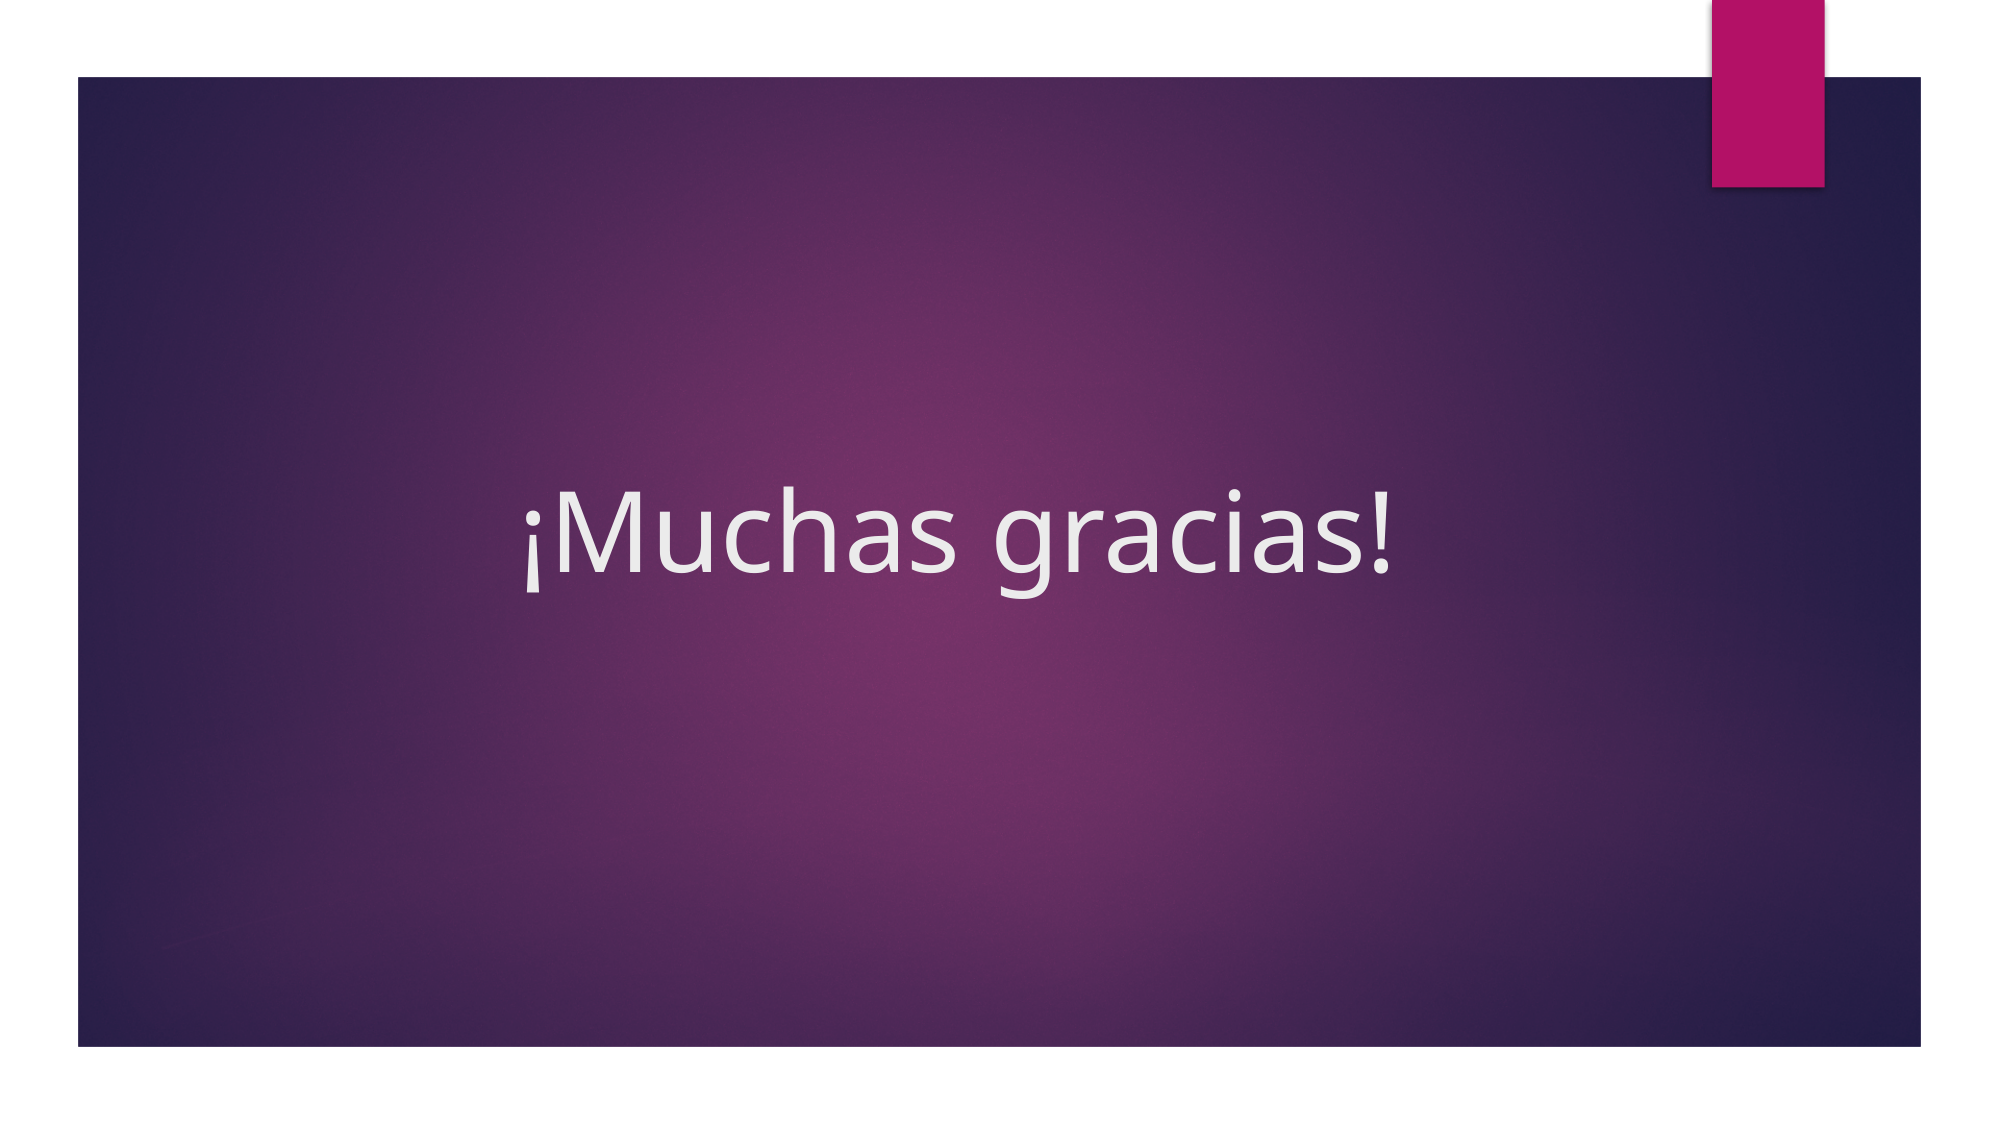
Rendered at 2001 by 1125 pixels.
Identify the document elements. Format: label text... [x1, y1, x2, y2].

title ¡Muchas gracias! [299, 163, 1747, 603]
